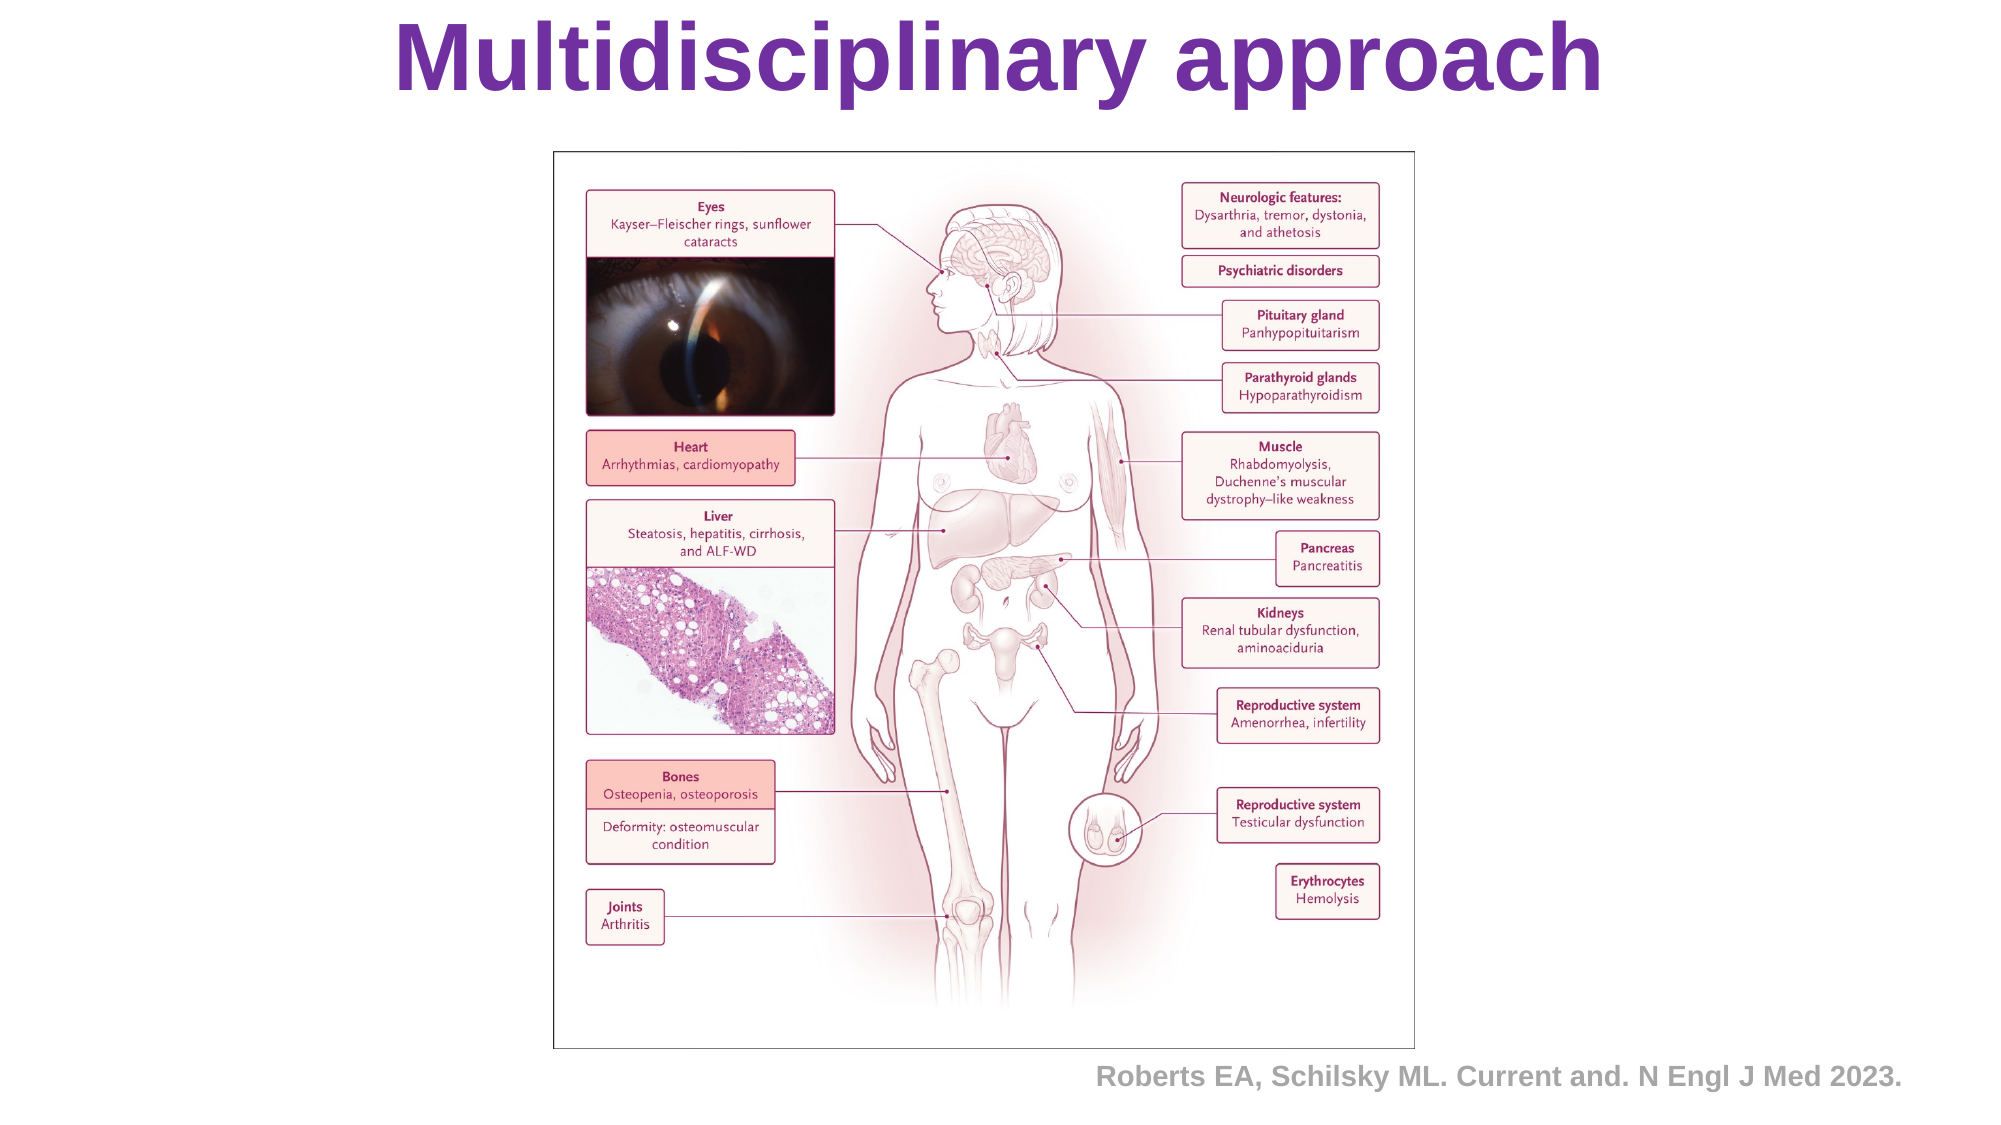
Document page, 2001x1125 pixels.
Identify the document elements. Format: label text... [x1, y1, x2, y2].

text_box Multidisciplinary approach [0, 0, 2000, 120]
text_box Roberts EA, Schilsky ML. Current and. N Engl J Med 2023. [1016, 1050, 1919, 1125]
picture [553, 151, 1415, 1049]
